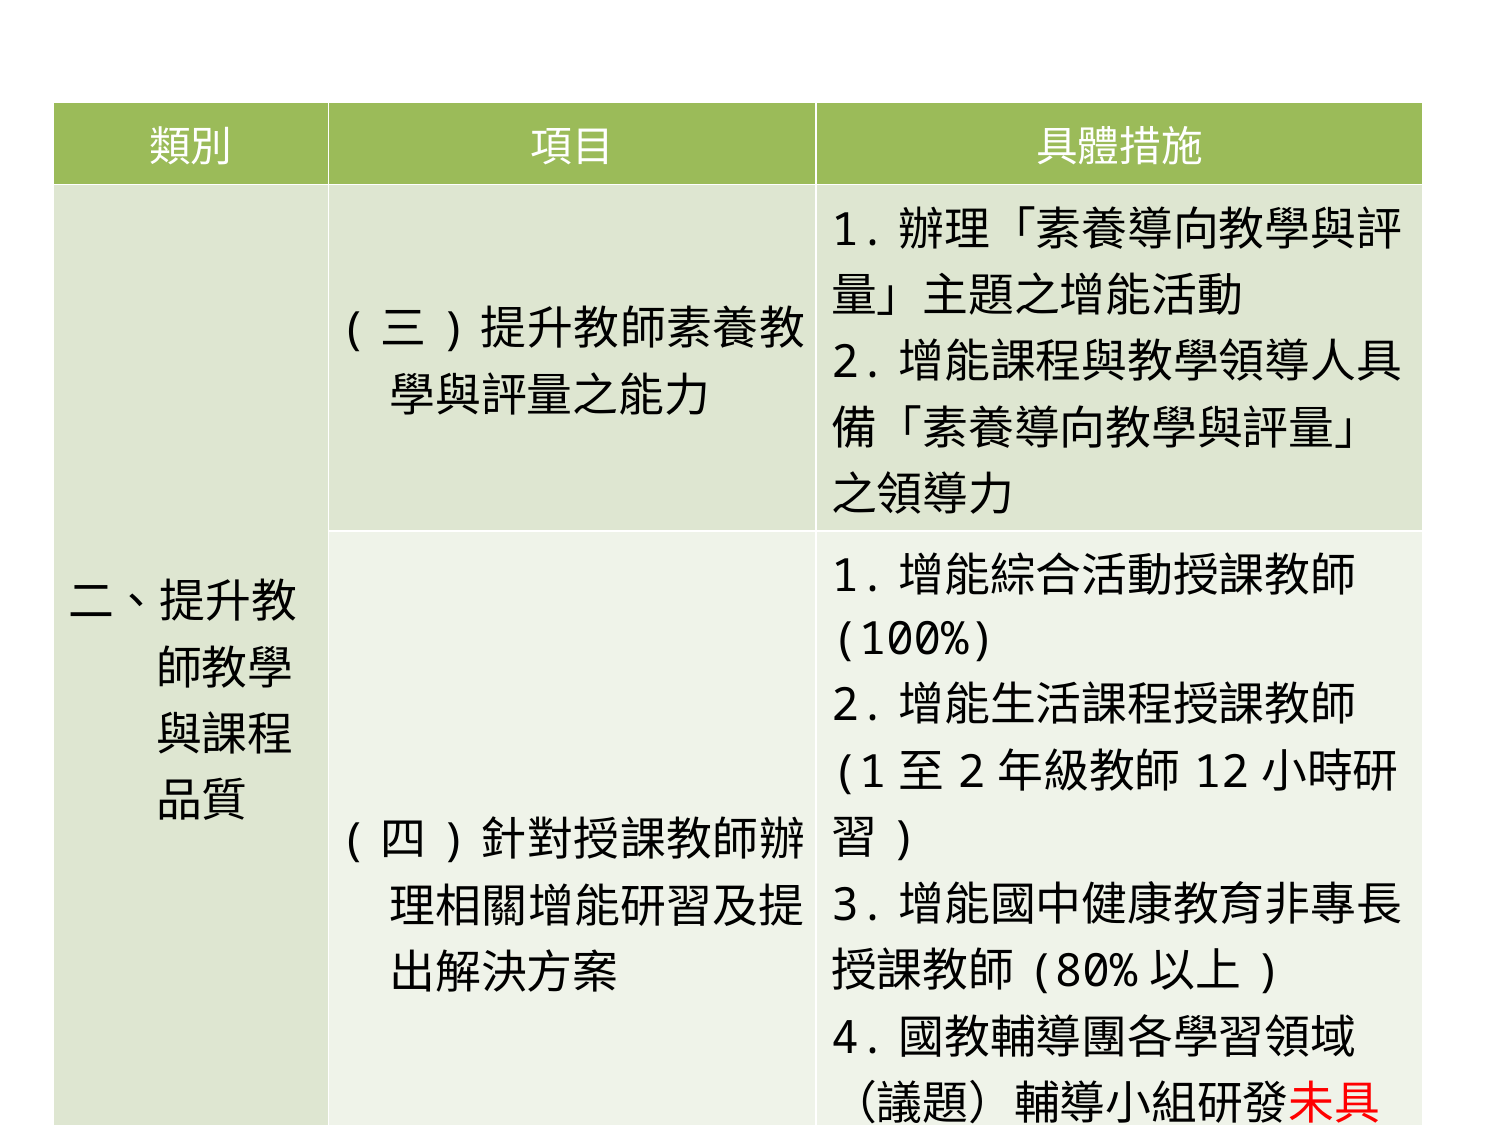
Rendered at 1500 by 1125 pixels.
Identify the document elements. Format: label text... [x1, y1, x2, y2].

table_cell 二、提升教 師教學 與課程 品質 [54, 185, 328, 1125]
table_cell (三)提升教師素養教學與評量之能力 [329, 185, 815, 530]
table_cell 1.增能綜合活動授課教師(100%) 2.增能生活課程授課教師(1至2年級教師12小時研習) 3.增能國中健康教育非專長授課教師(80%以上) 4.國教輔導團各學習領域（議題）輔導小組研發未具該專長教師之增能課程並推動辦理 [817, 532, 1422, 1125]
table_header 項目 [329, 103, 815, 184]
table_header 具體措施 [817, 103, 1422, 184]
table_cell (四)針對授課教師辦理相關增能研習及提出解決方案 [329, 532, 815, 1125]
table_cell 1.辦理「素養導向教學與評量」主題之增能活動 2.增能課程與教學領導人具備「素養導向教學與評量」之領導力 [817, 185, 1422, 530]
table_header 類別 [54, 103, 328, 184]
